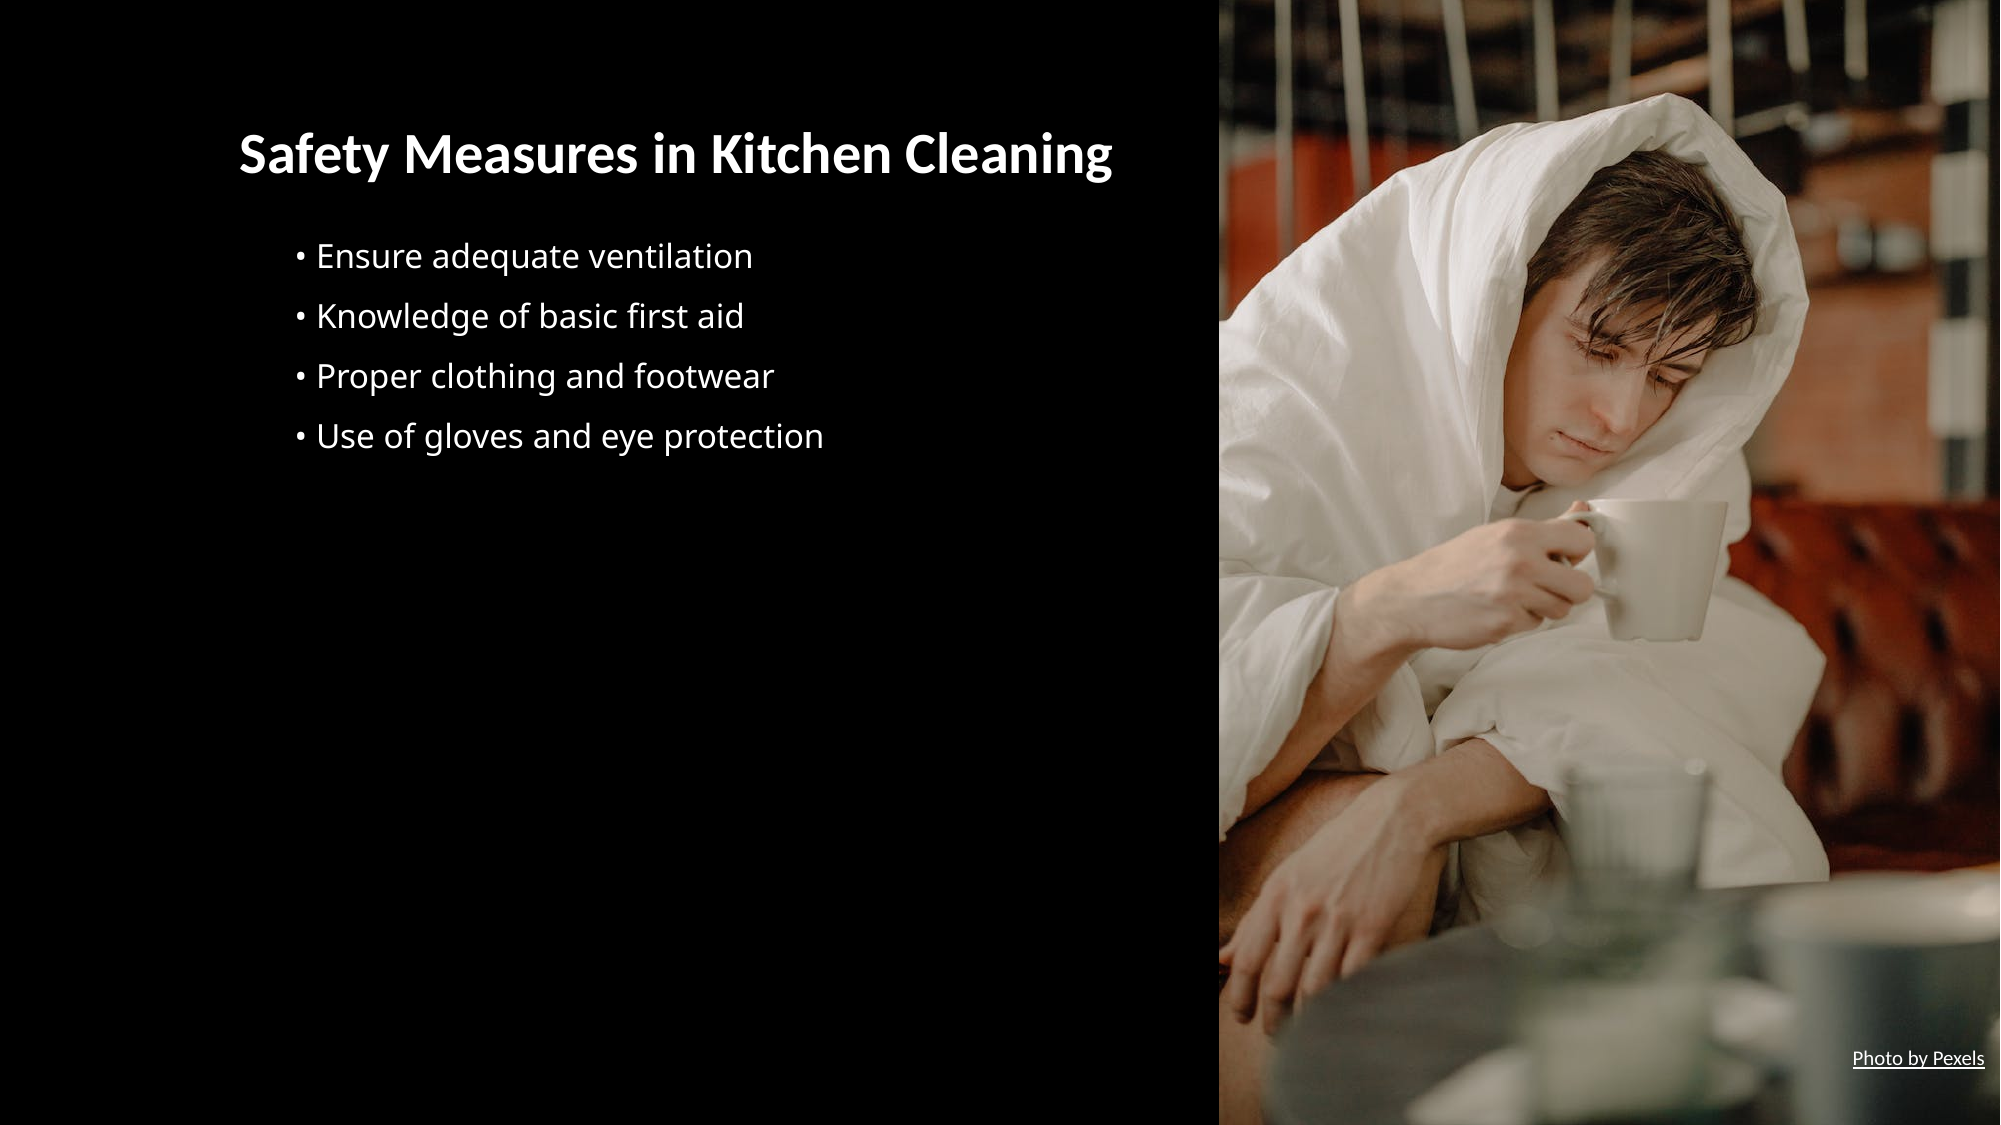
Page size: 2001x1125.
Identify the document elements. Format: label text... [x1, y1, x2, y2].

text_box Safety Measures in Kitchen Cleaning [225, 112, 1219, 188]
text_box • Proper clothing and footwear [262, 337, 1013, 397]
text_box • Use of gloves and eye protection [262, 397, 1013, 473]
text_box • Knowledge of basic first aid [262, 277, 1013, 337]
text_box • Ensure adequate ventilation [262, 217, 1013, 277]
picture [1219, 0, 2000, 1125]
